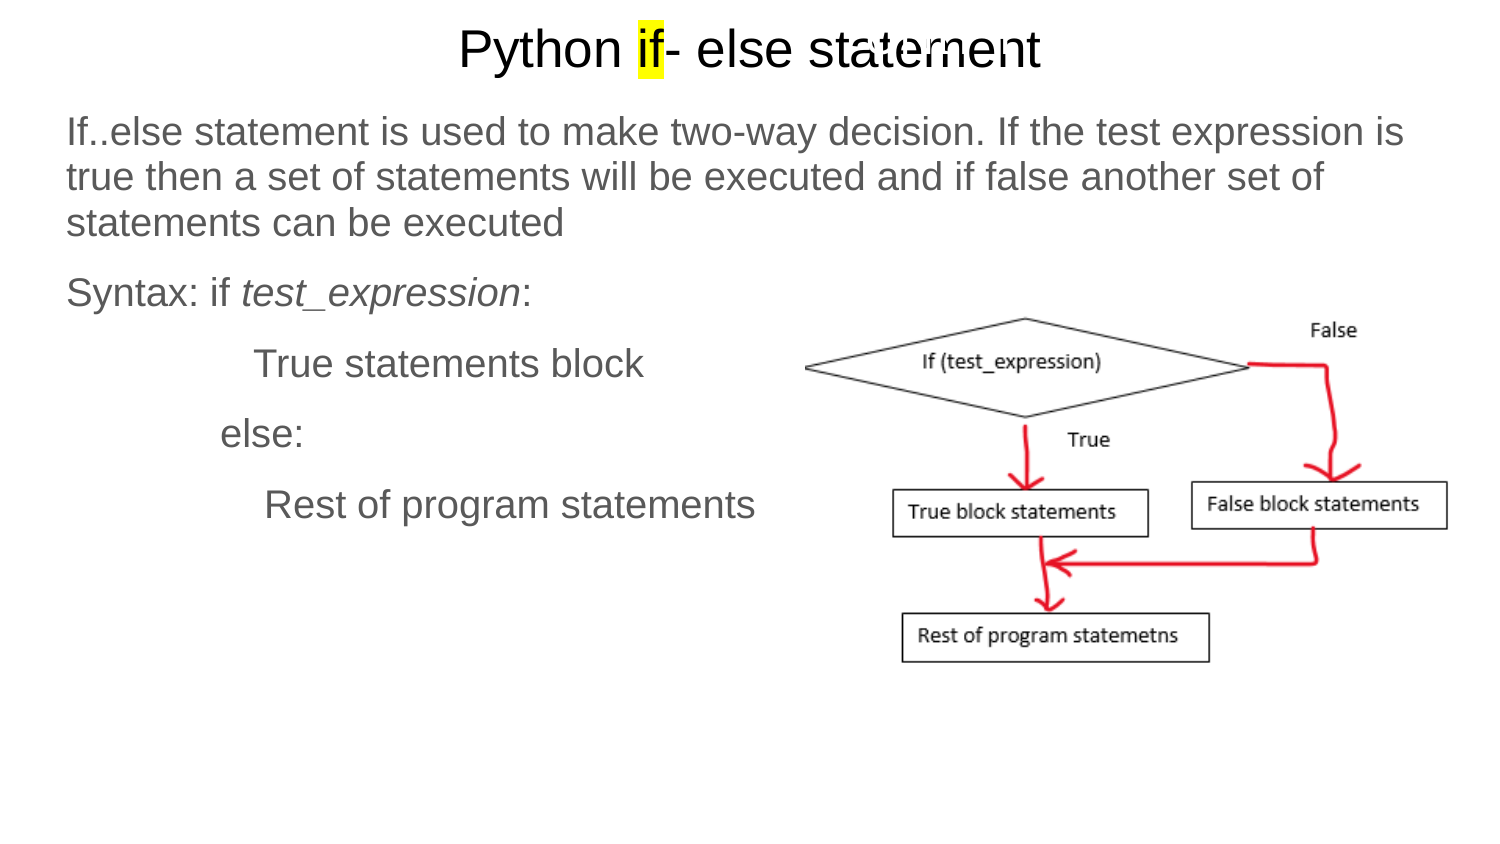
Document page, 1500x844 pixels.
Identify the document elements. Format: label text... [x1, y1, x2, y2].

picture [805, 267, 1459, 688]
title Python if- else statement [51, 0, 1449, 93]
list If..else statement is used to make two-way decision. If the test expression is true then a set of statements will be executed and if false another set of statements can be executed Syntax: if test_expression: True statements block else: Rest of program statements [51, 93, 1449, 807]
text_box UNIT 1 | Lesson 1 [512, 4, 1278, 68]
